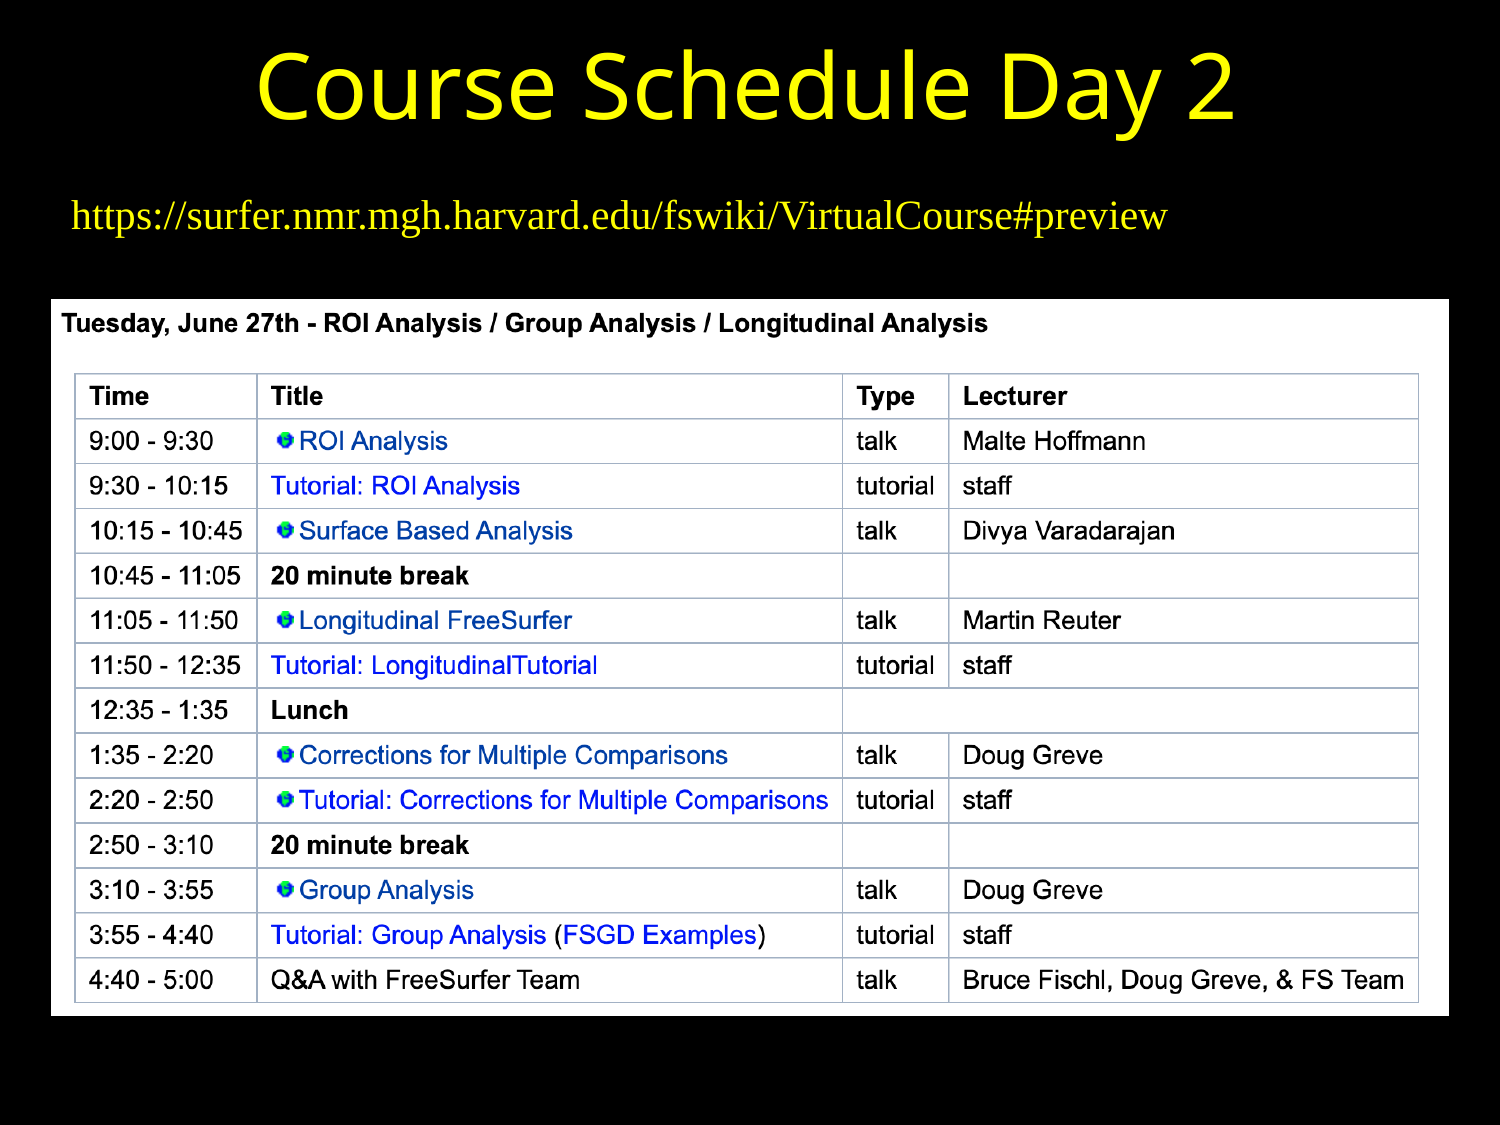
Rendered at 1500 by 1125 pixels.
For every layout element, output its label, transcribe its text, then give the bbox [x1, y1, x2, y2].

picture [51, 299, 1449, 1016]
text_box Course Schedule Day 2 [112, 0, 1388, 197]
text_box https://surfer.nmr.mgh.harvard.edu/fswiki/VirtualCourse#preview [64, 187, 1177, 238]
